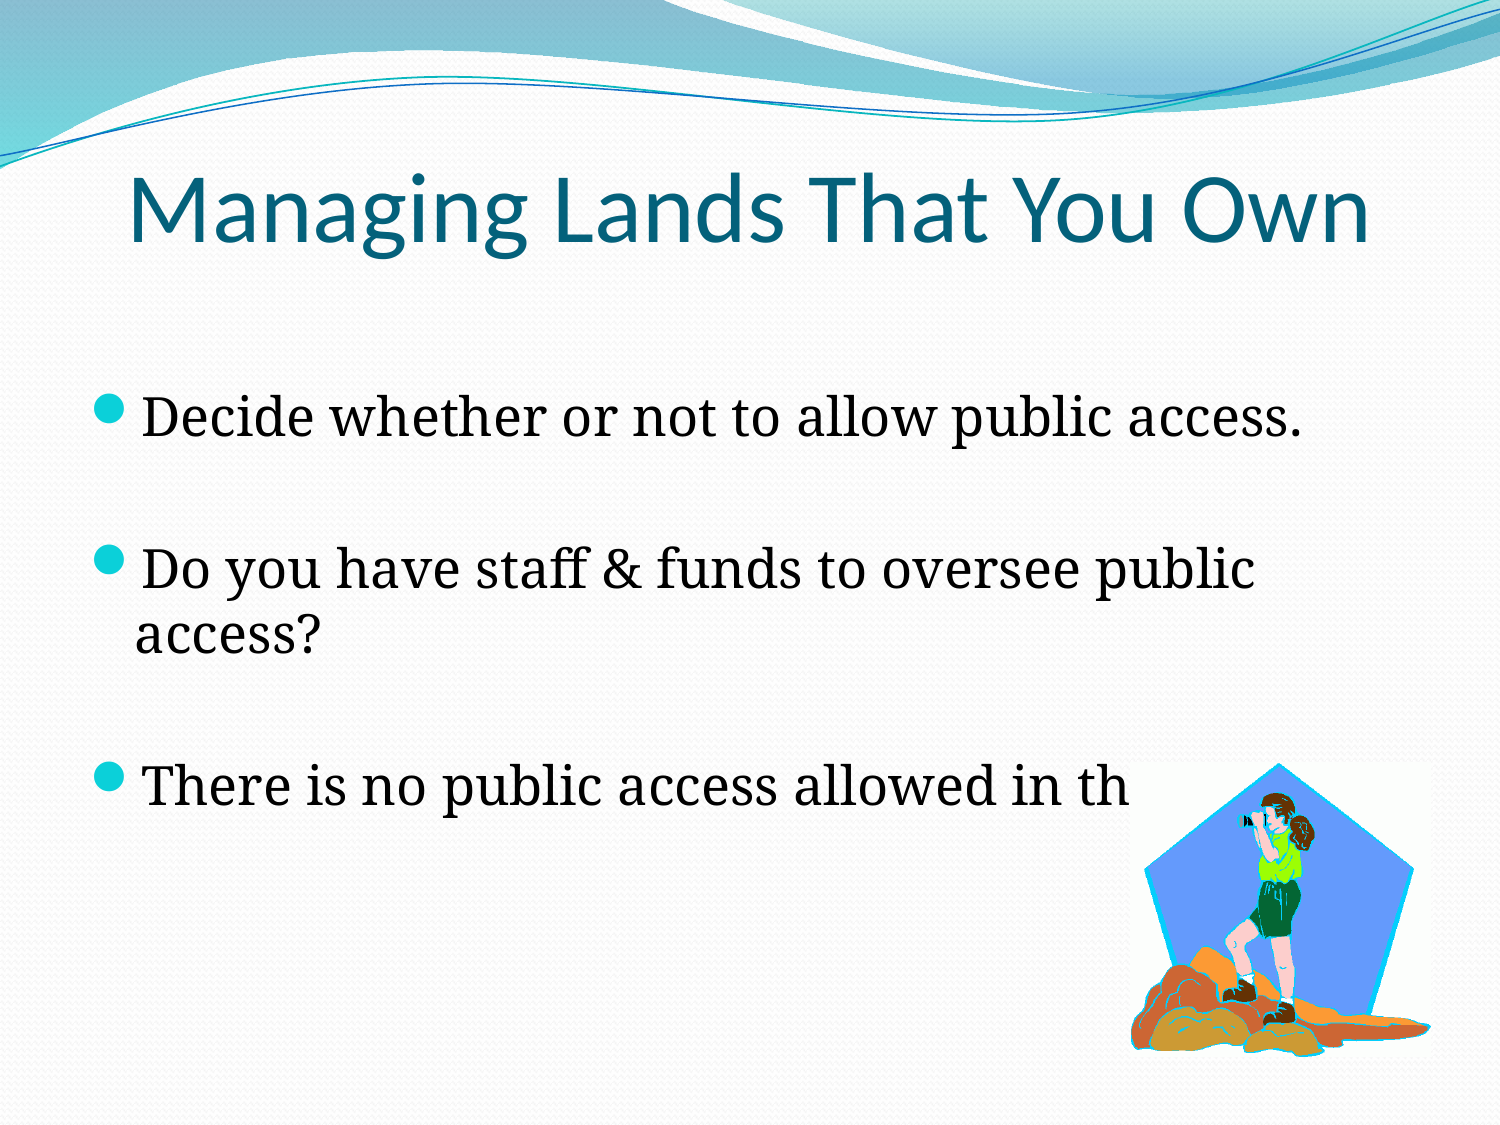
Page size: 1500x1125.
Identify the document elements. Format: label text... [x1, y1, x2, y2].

title Managing Lands That You Own [75, 87, 1425, 263]
picture [1130, 762, 1431, 1058]
list Decide whether or not to allow public access. Do you have staff & funds to oversee public access? There is no public access allowed in the Zone I. [75, 375, 1425, 1108]
